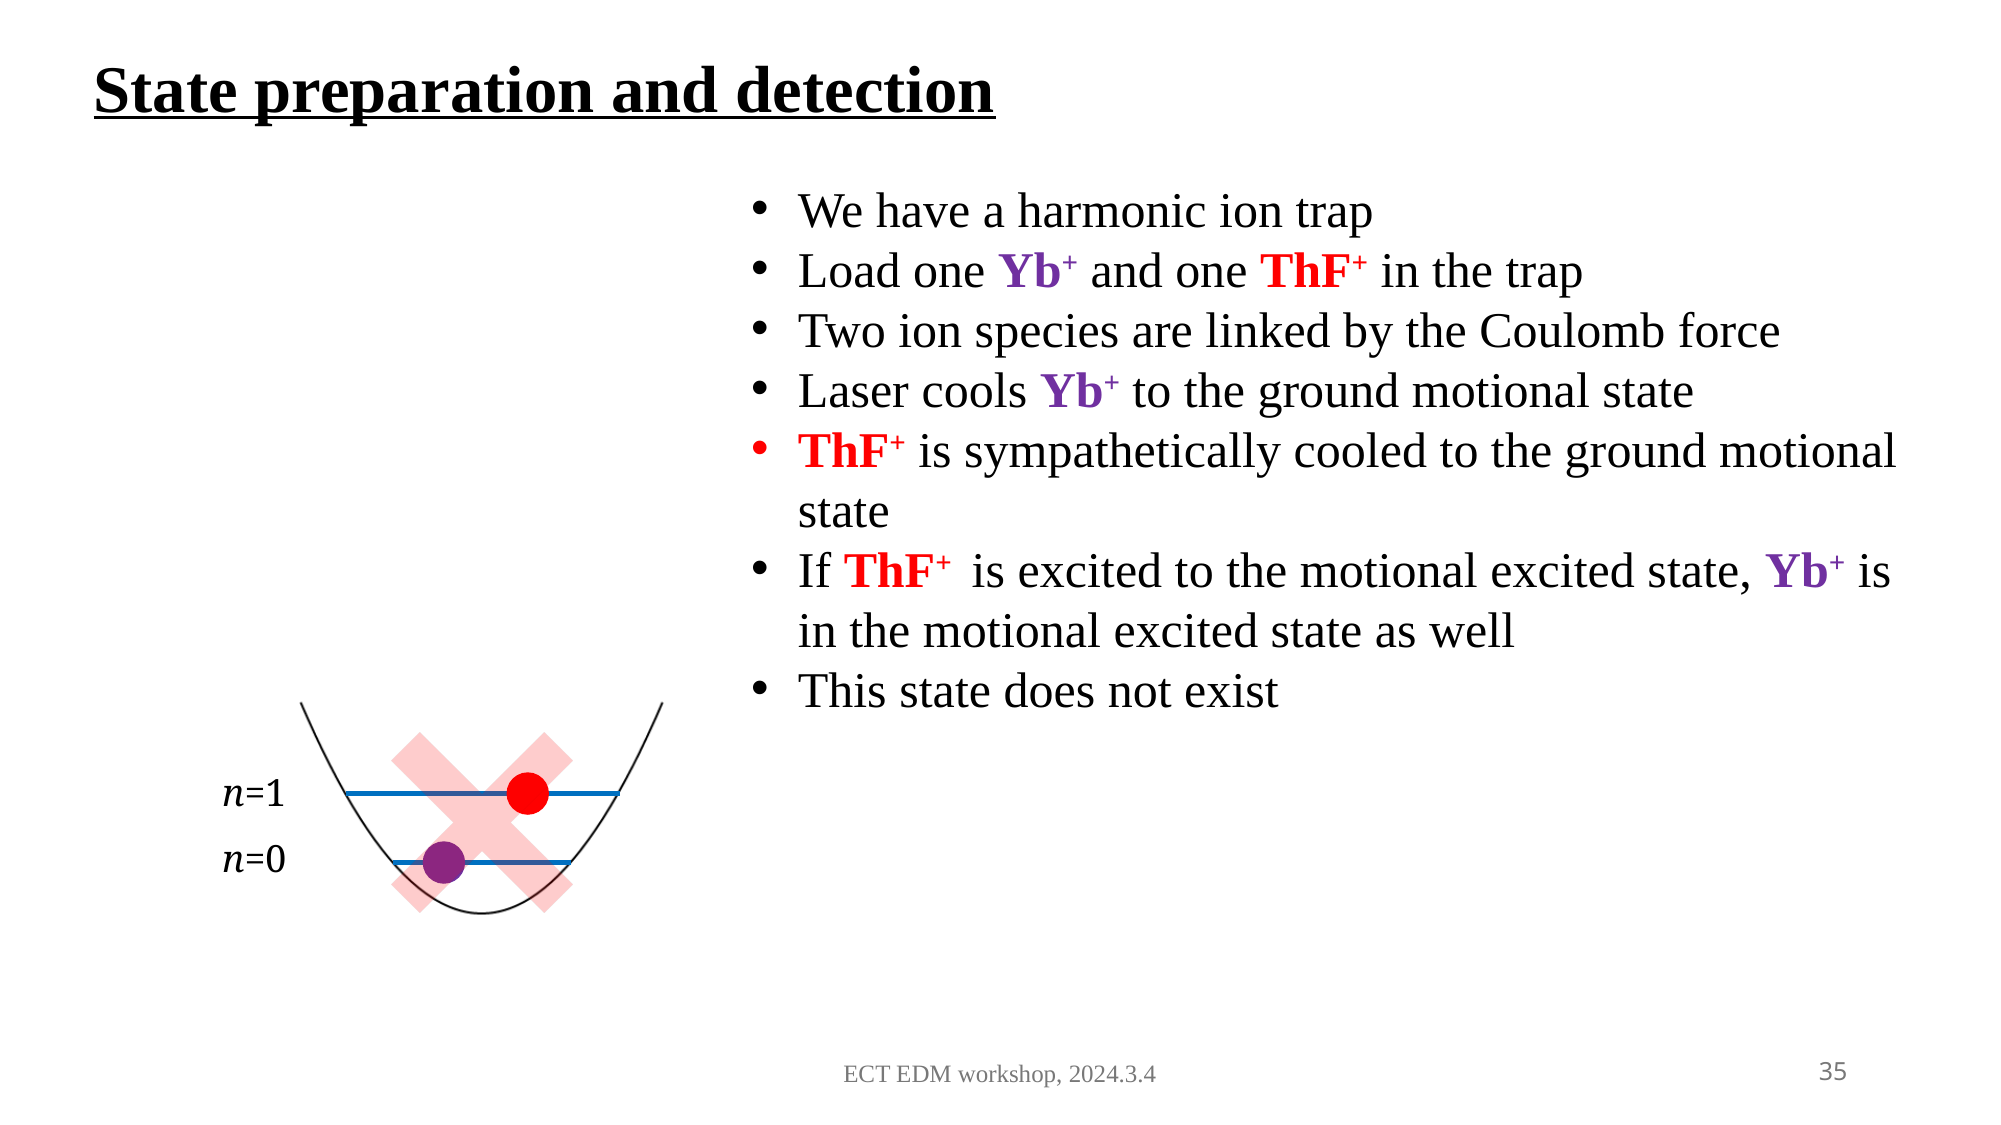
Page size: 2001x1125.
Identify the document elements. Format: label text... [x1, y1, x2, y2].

text_box n=1 [201, 761, 292, 822]
footer ECT EDM workshop, 2024.3.4 [662, 1042, 1338, 1103]
text_box n=0 [201, 827, 292, 888]
text_box State preparation and detection [78, 38, 1011, 133]
slide_number 35 [1412, 1042, 1863, 1103]
text_box We have a harmonic ion trap Load one Yb+ and one ThF+ in the trap Two ion species are linked by the Coulomb force Laser cools Yb+ to the ground motional state ThF+ is sympathetically cooled to the ground motional state If ThF+ is excited to the motional excited state, Yb+ is in the motional excited state as well This state does not exist [736, 169, 1939, 725]
picture [292, 691, 669, 924]
